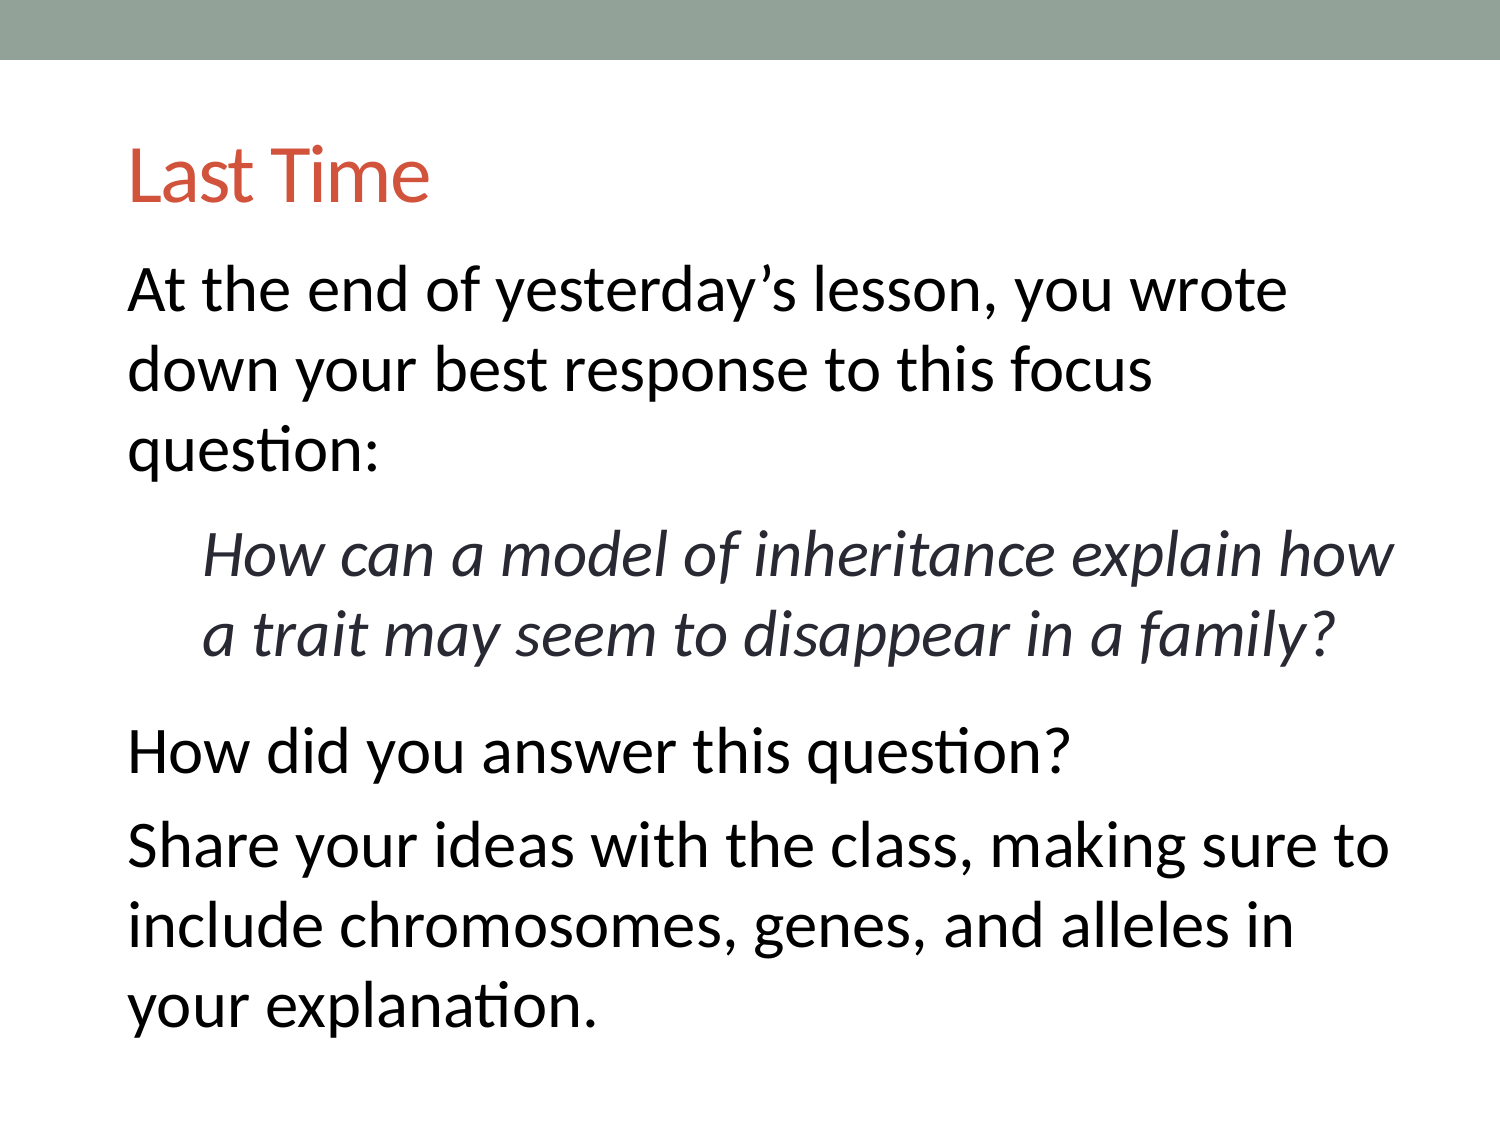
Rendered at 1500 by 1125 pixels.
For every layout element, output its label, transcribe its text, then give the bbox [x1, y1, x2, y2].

title Last Time [112, 87, 1425, 237]
list At the end of yesterday’s lesson, you wrote down your best response to this focus question: How can a model of inheritance explain how a trait may seem to disappear in a family? How did you answer this question? Share your ideas with the class, making sure to include chromosomes, genes, and alleles in your explanation. [112, 237, 1425, 1038]
